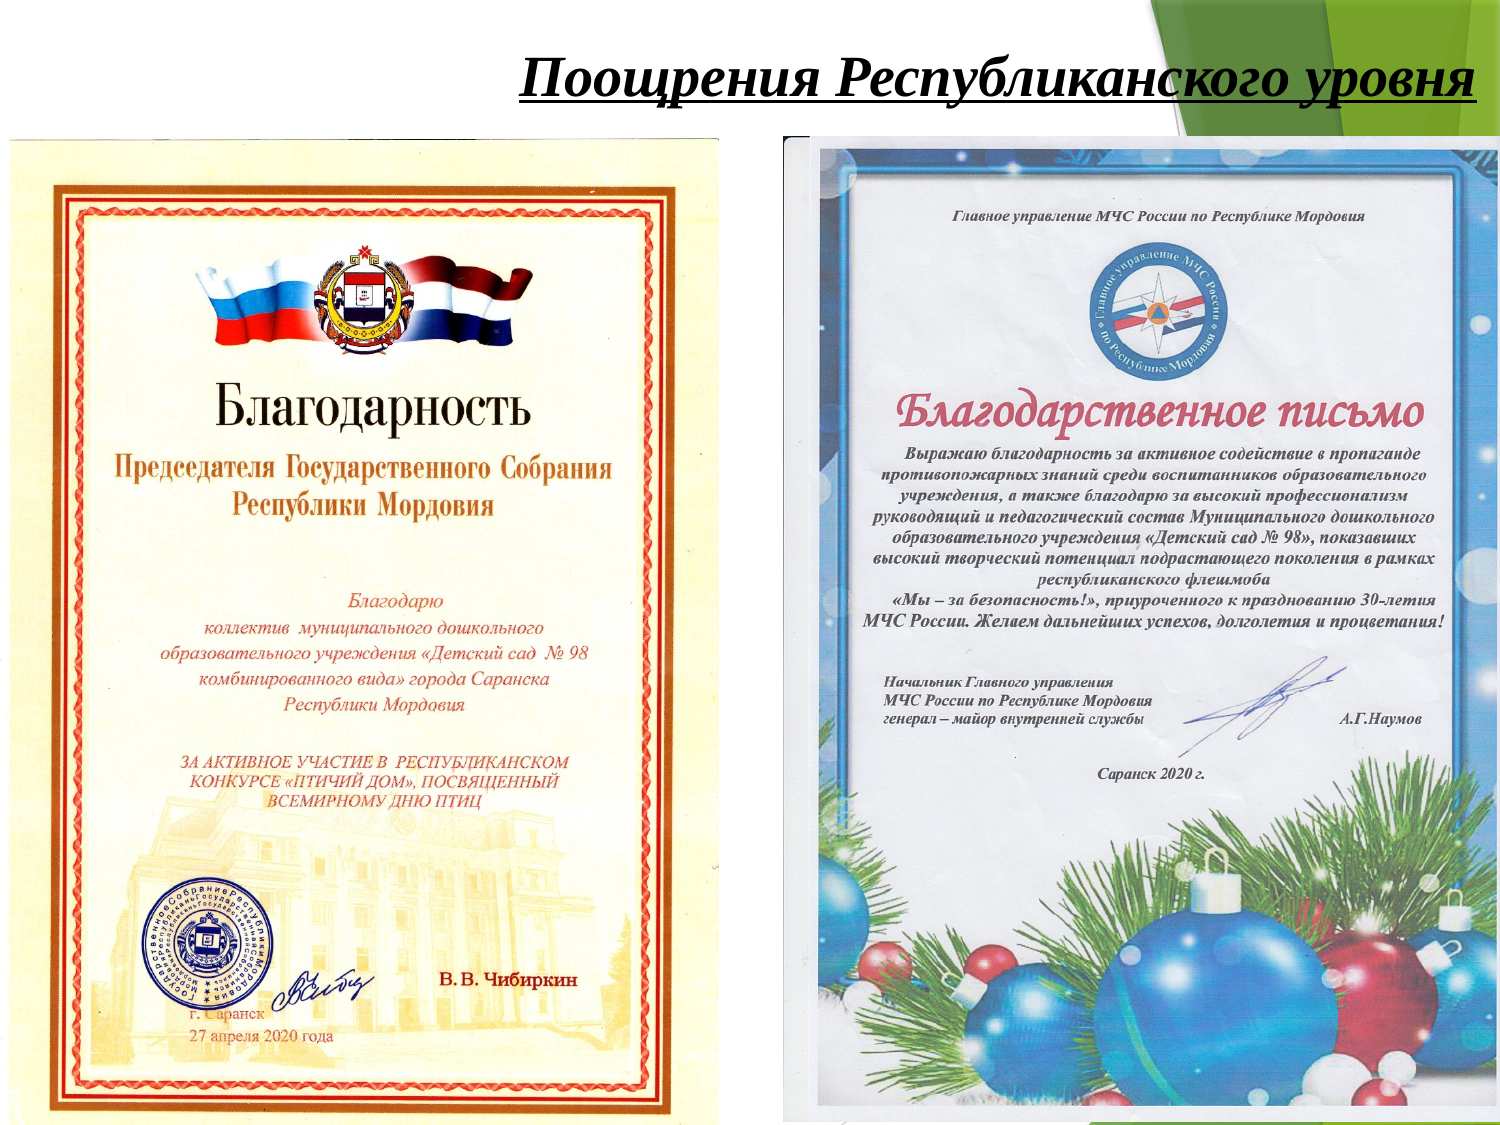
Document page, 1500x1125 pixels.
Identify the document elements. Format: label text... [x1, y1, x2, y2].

picture [783, 136, 1500, 1122]
text_box Поощрения Республиканского уровня [466, 30, 1500, 116]
picture [0, 136, 720, 1125]
